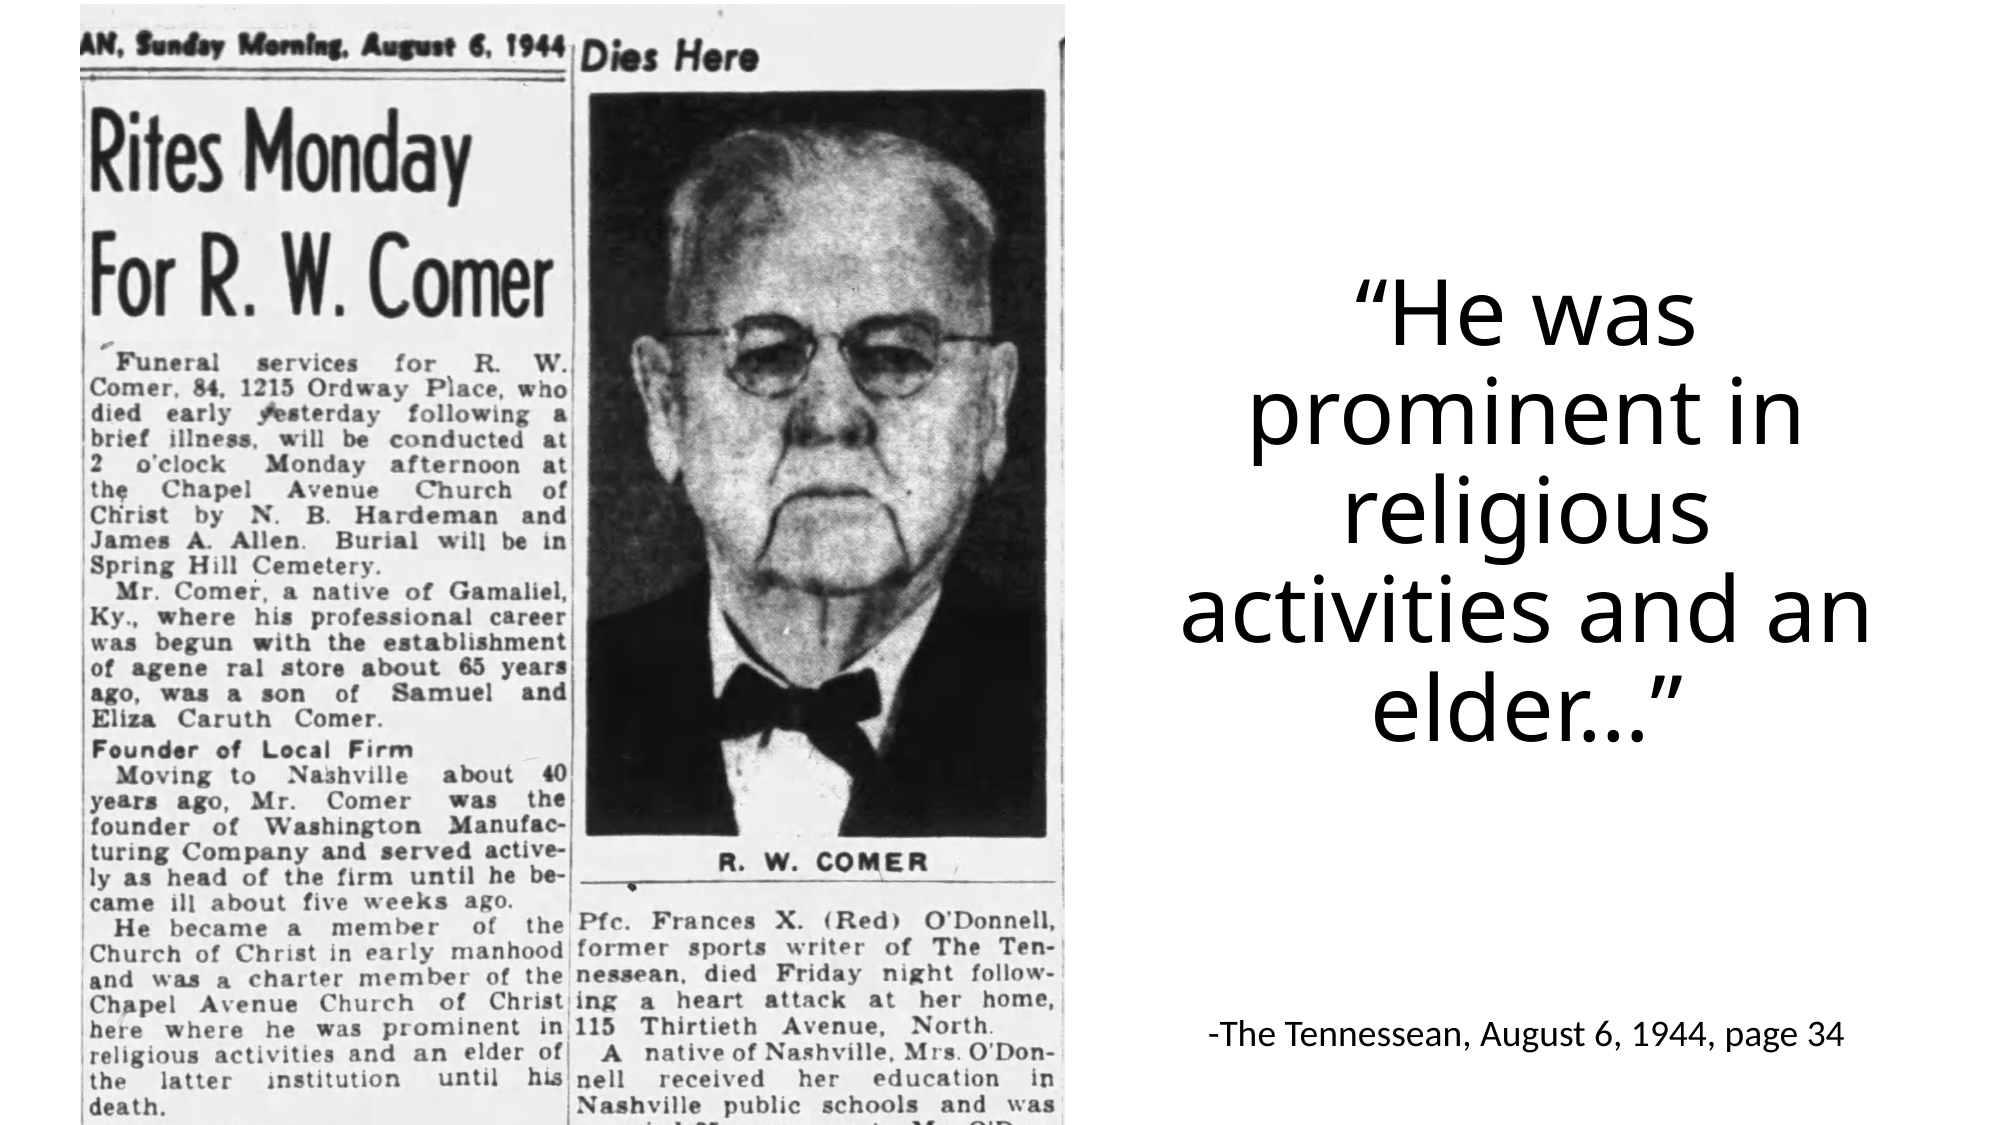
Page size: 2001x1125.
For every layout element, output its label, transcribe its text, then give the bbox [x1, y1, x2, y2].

title “He was prominent in religious activities and an elder…” [1151, 62, 1903, 965]
text_box -The Tennessean, August 6, 1944, page 34 [1193, 1001, 1861, 1062]
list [80, 4, 1065, 1125]
